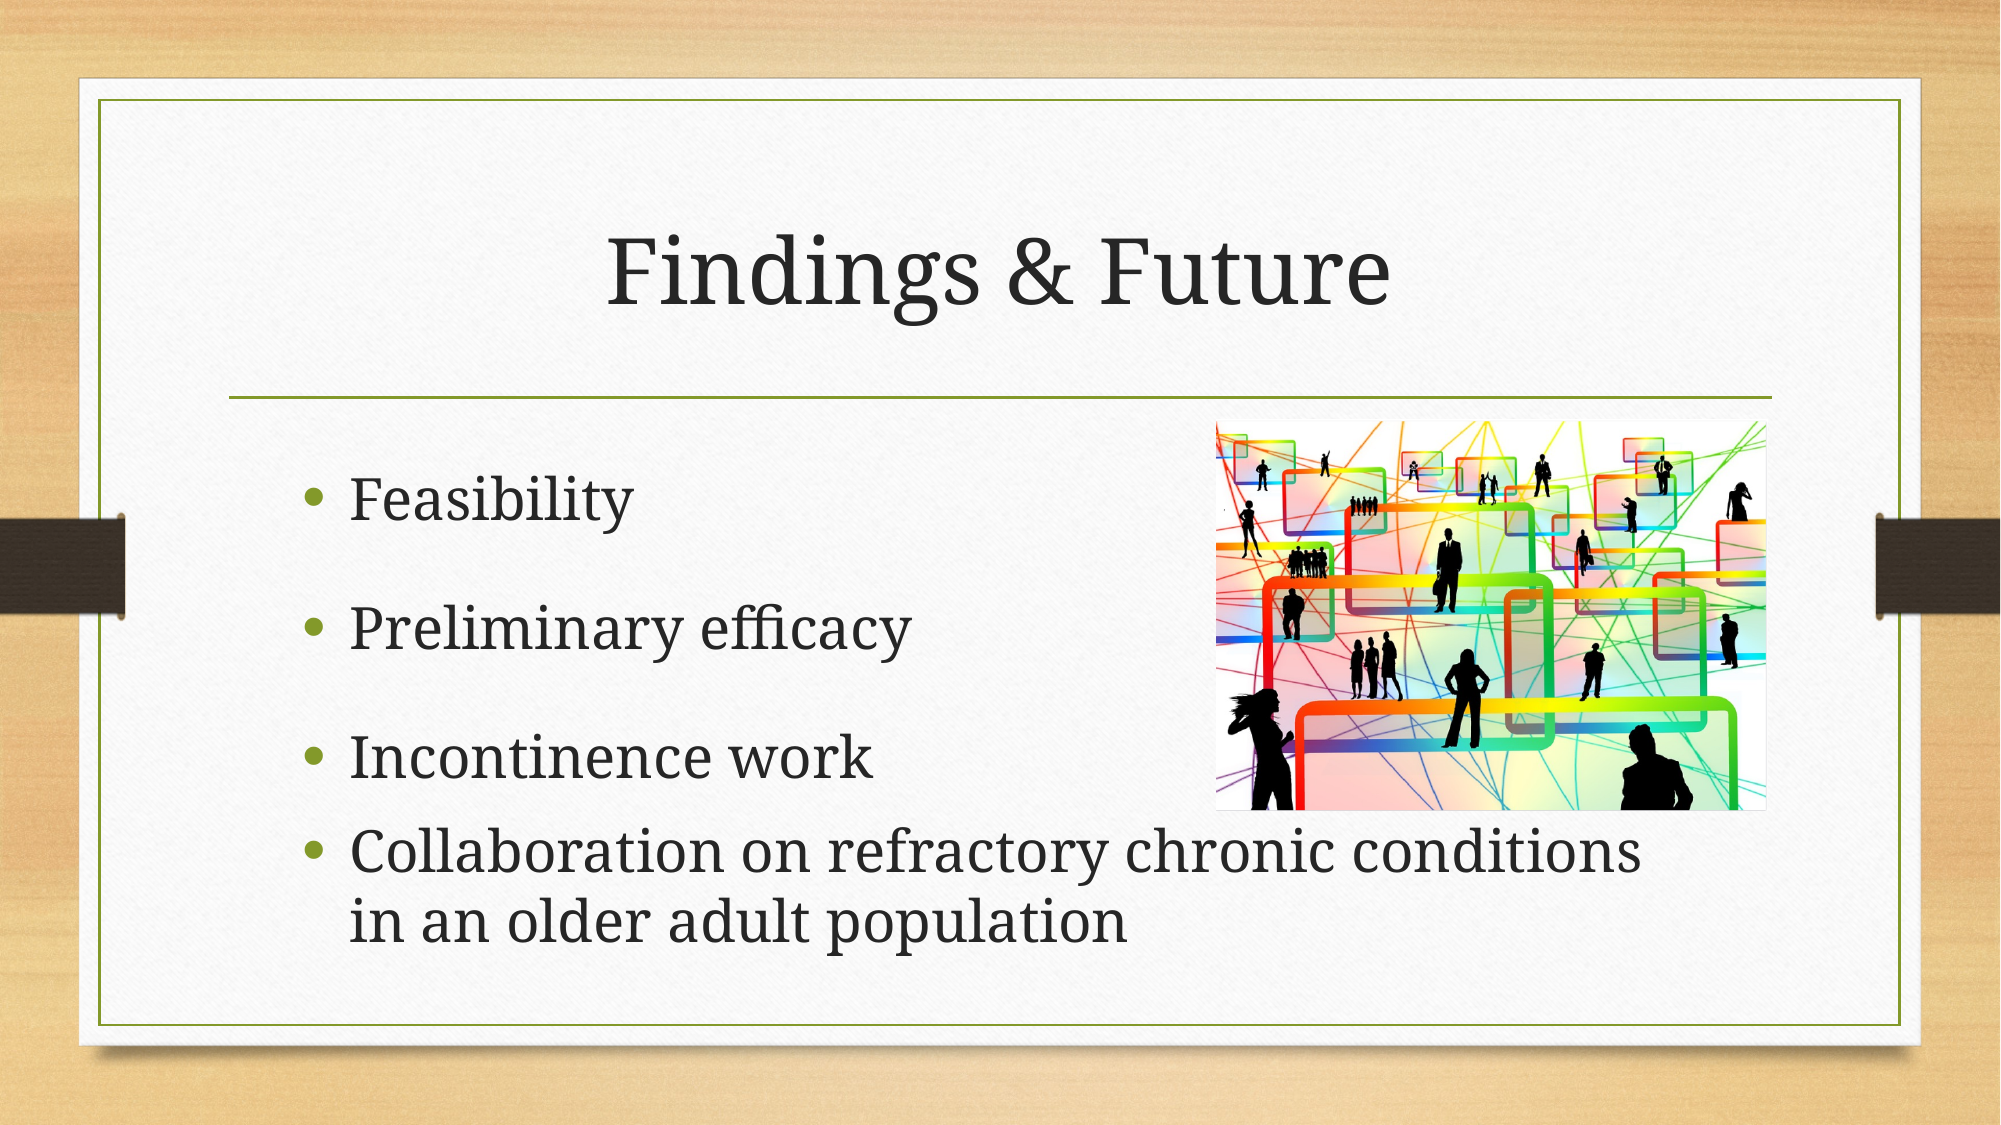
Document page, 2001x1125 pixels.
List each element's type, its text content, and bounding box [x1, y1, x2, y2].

list Feasibility Preliminary efficacy Incontinence work Collaboration on refractory chronic conditions in an older adult population [212, 419, 1788, 1036]
title Findings & Future [212, 161, 1788, 375]
picture [0, 0, 2001, 1125]
